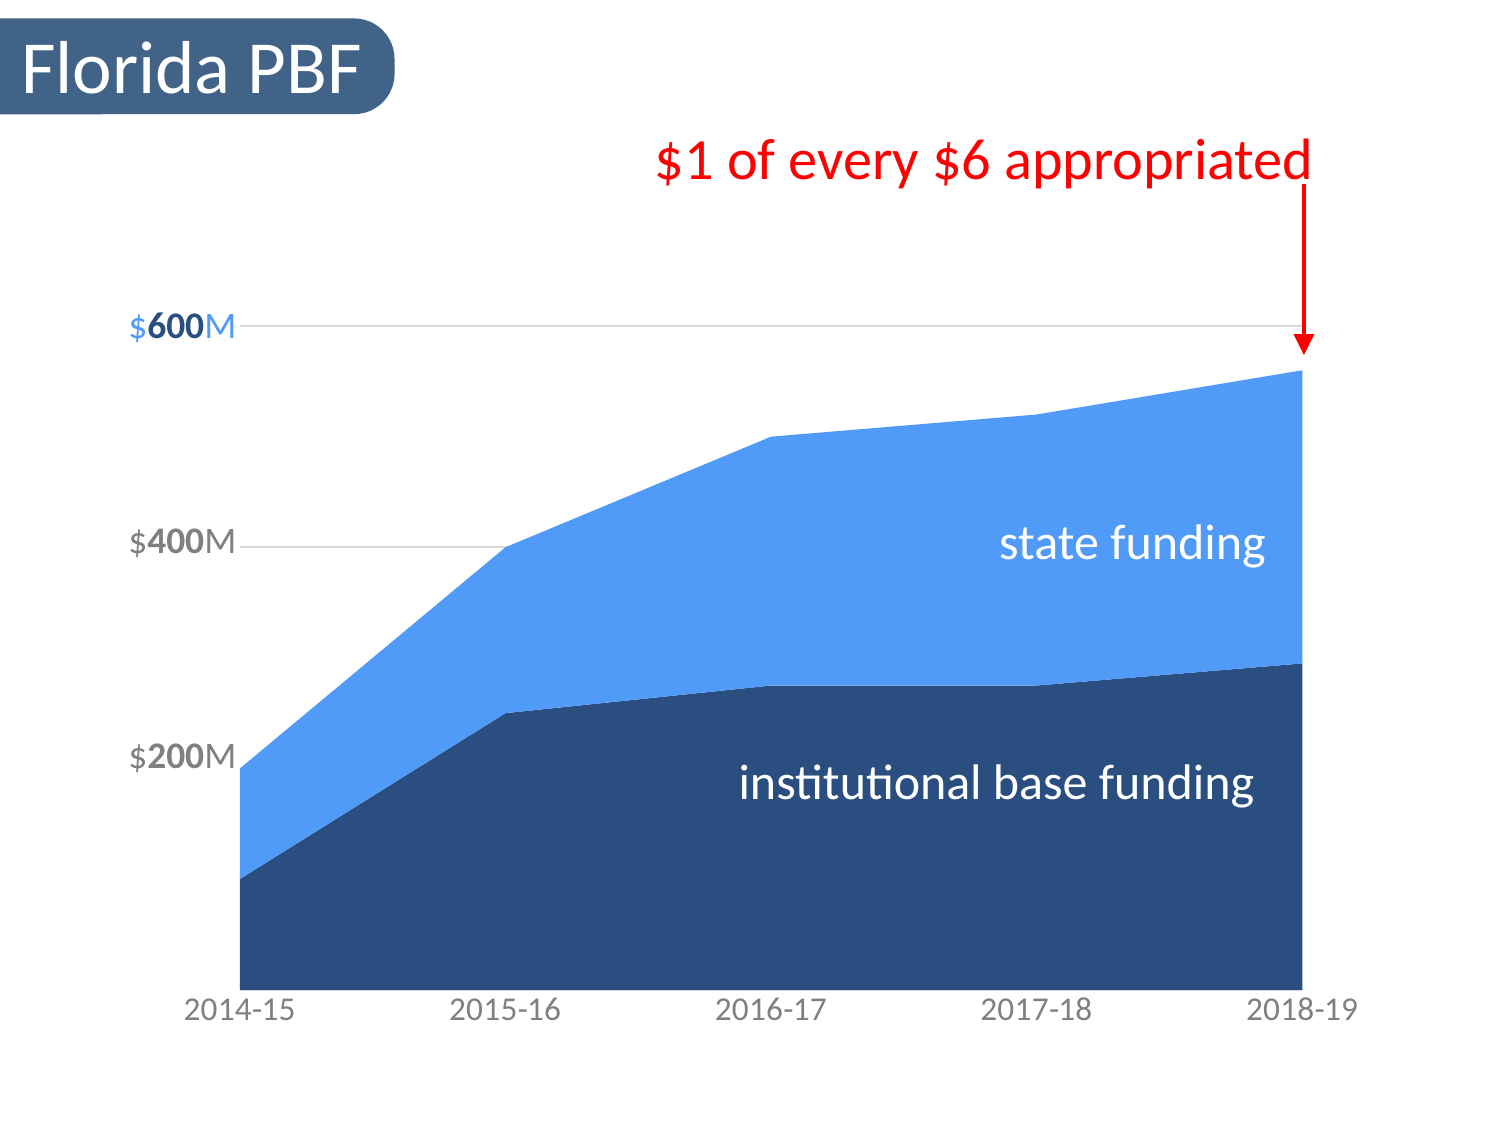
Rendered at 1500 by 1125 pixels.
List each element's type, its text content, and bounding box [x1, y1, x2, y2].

chart [157, 294, 1384, 1044]
text_box [0, 17, 6, 116]
text_box $600M $400M $200M [113, 293, 383, 784]
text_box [635, 114, 1333, 355]
text_box Florida PBF [6, 11, 1173, 116]
